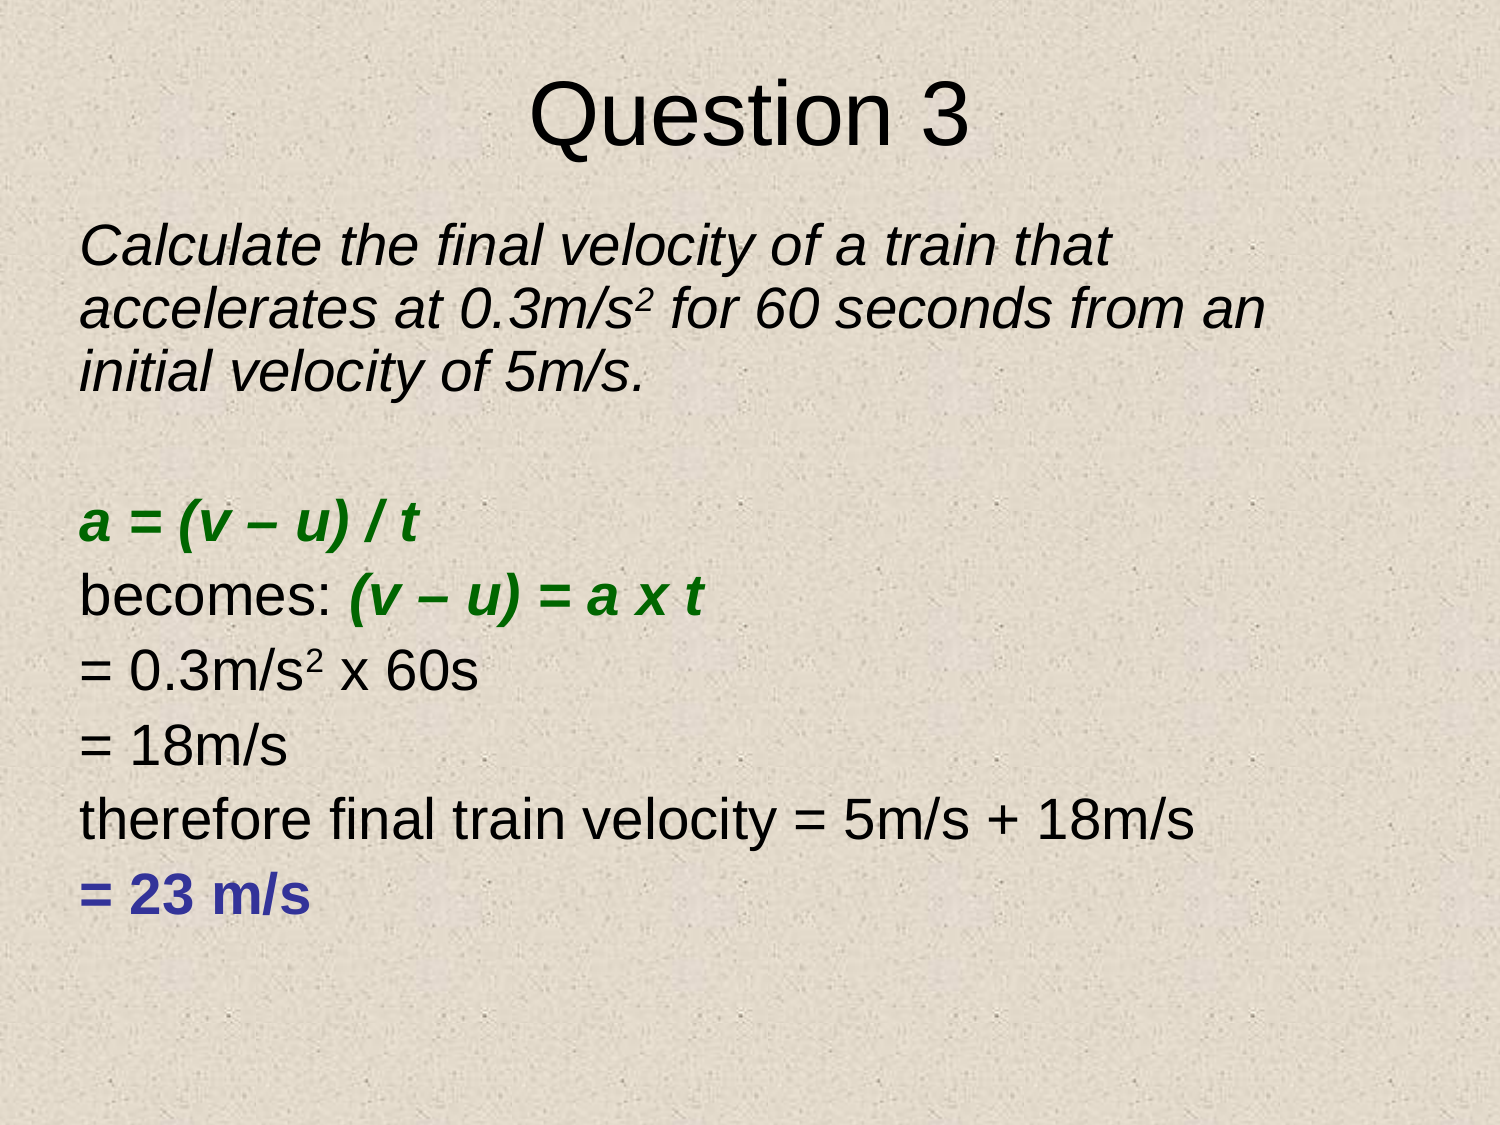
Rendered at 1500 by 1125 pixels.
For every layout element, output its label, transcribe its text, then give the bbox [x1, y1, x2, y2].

picture [0, 0, 1500, 1125]
list Calculate the final velocity of a train that accelerates at 0.3m/s2 for 60 seconds from an initial velocity of 5m/s. a = (v – u) / t becomes: (v – u) = a x t = 0.3m/s2 x 60s = 18m/s therefore final train velocity = 5m/s + 18m/s = 23 m/s [64, 208, 1424, 1000]
title Question 3 [75, 45, 1425, 173]
